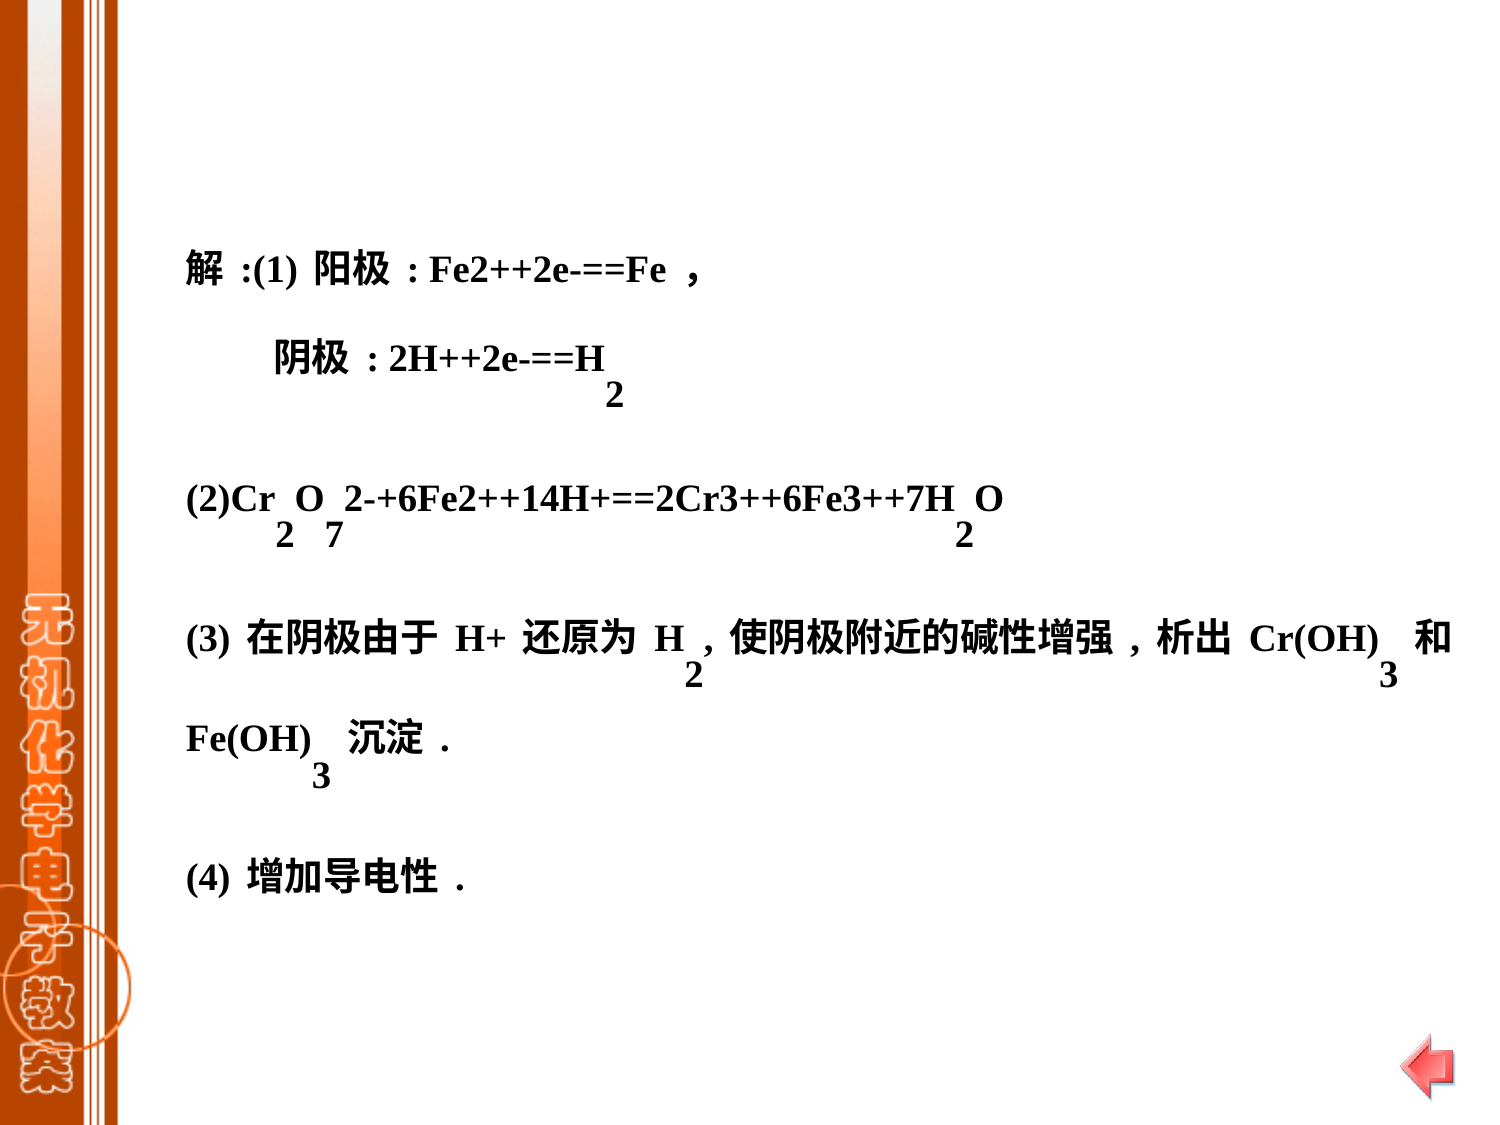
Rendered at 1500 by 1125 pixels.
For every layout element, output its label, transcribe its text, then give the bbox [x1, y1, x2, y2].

text_box 解:(1)阳极: Fe2++2e-==Fe， 阴极: 2H++2e-==H2 (2)Cr2O72-+6Fe2++14H+==2Cr3++6Fe3++7H2O (3)在阴极由于H+还原为H2,使阴极附近的碱性增强,析出Cr(OH)3和Fe(OH)3沉淀. (4)增加导电性. [171, 219, 1500, 932]
slide_number [1074, 1029, 1425, 1105]
picture [0, 0, 1500, 1125]
